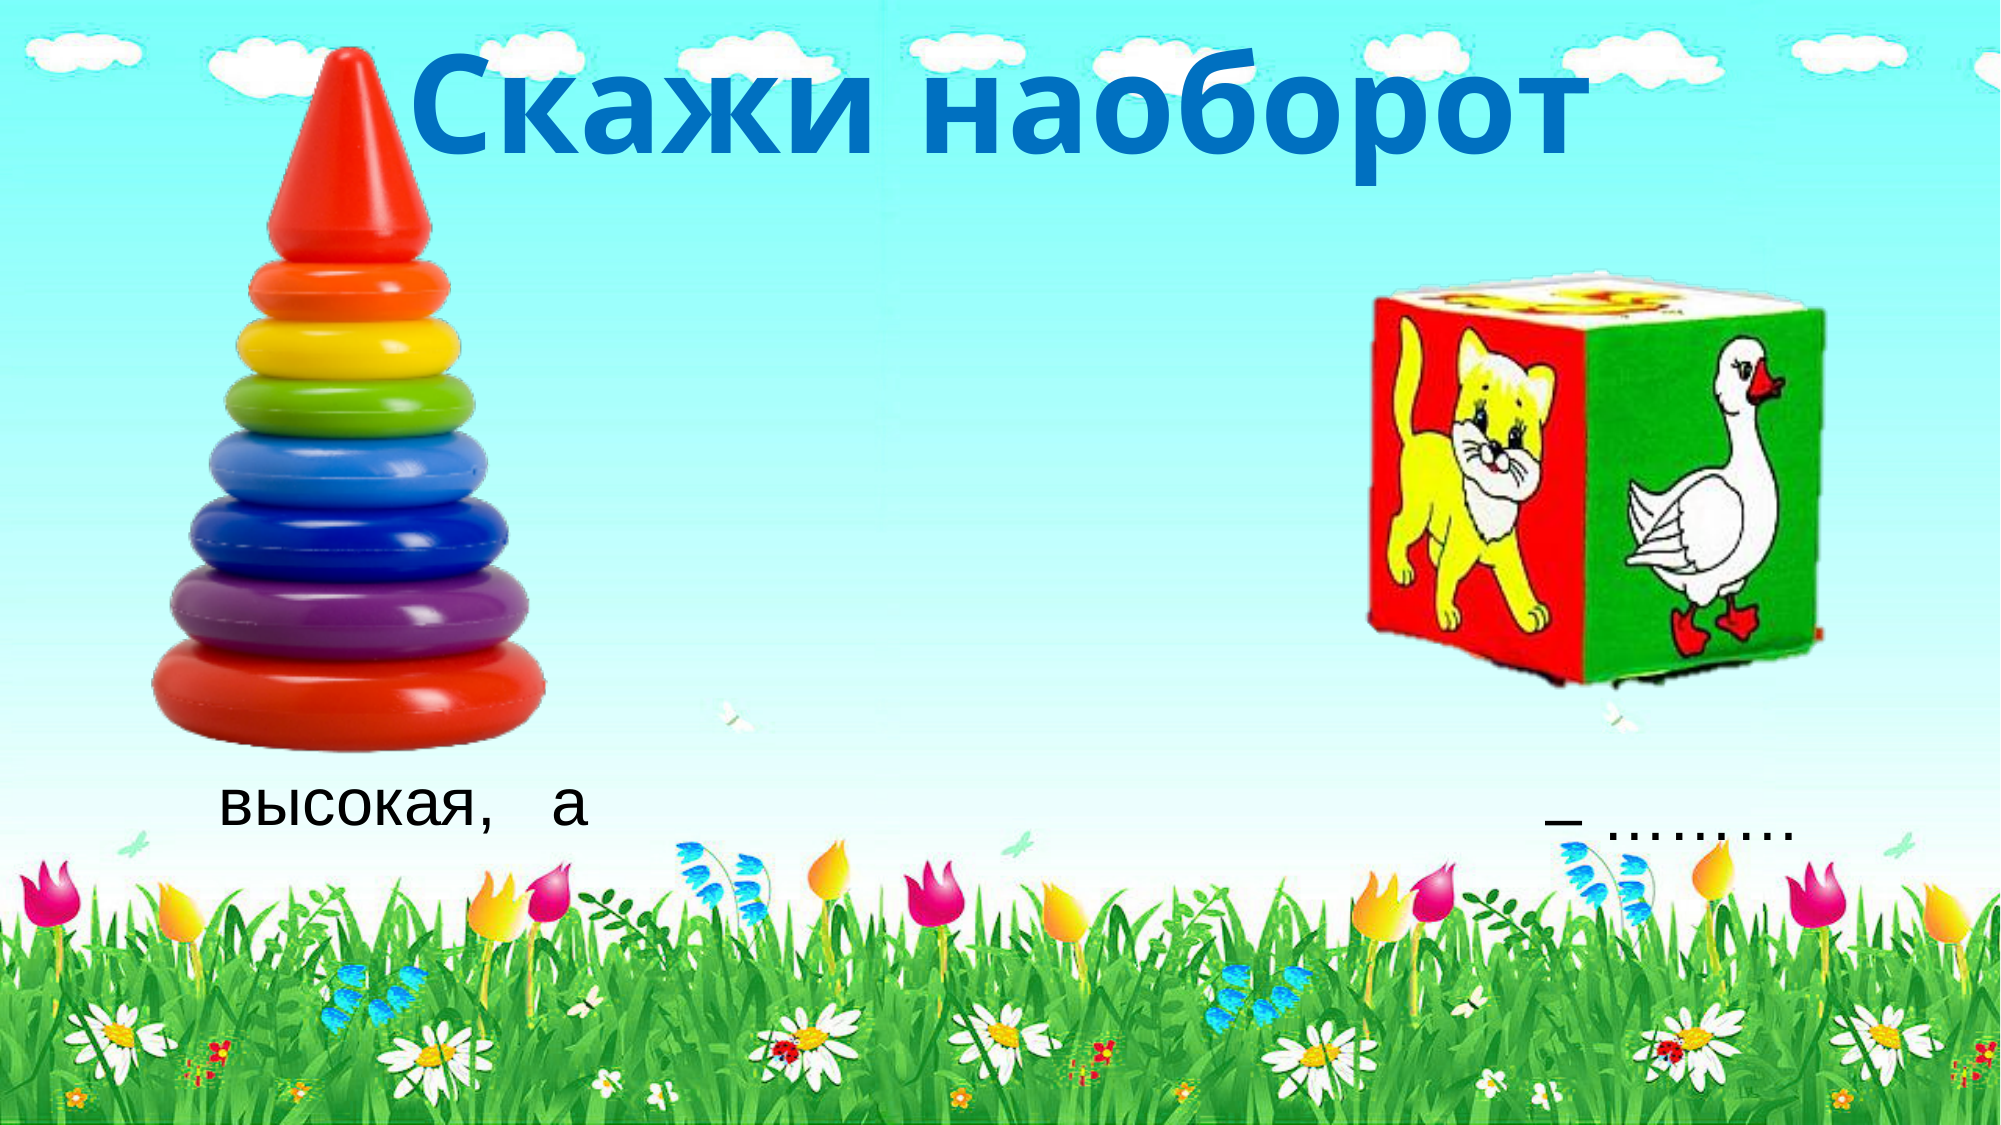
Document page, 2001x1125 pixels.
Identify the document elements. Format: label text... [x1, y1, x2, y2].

picture [0, 0, 2001, 1125]
title Скажи наоборот [587, 59, 1863, 160]
text_box – ……… [1512, 766, 1835, 861]
text_box высокая, а [204, 751, 604, 847]
